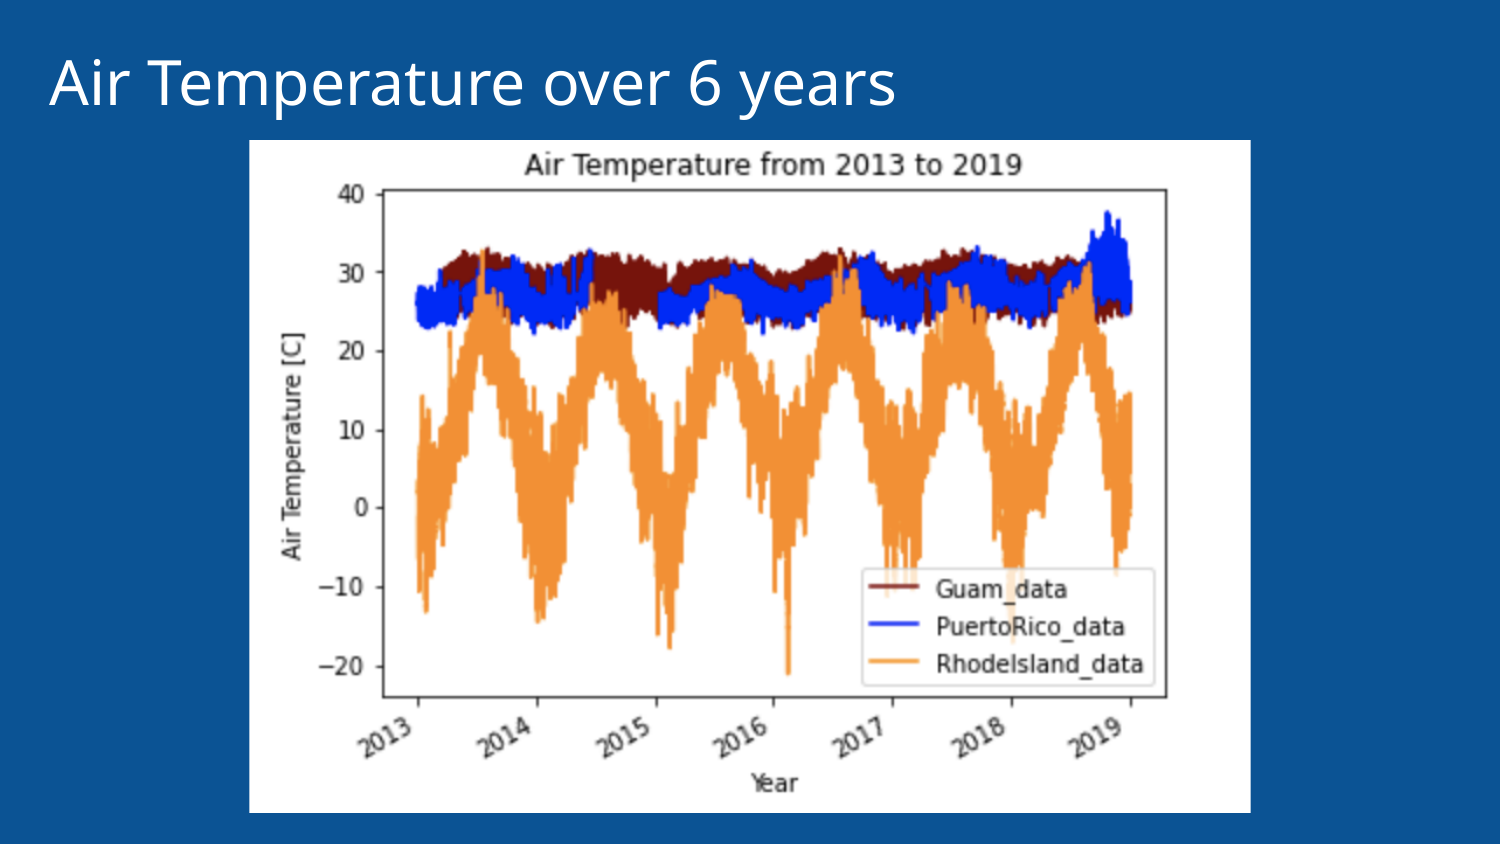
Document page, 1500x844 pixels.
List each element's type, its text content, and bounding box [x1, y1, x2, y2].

title Air Temperature over 6 years [34, 27, 1433, 122]
picture [249, 140, 1251, 814]
